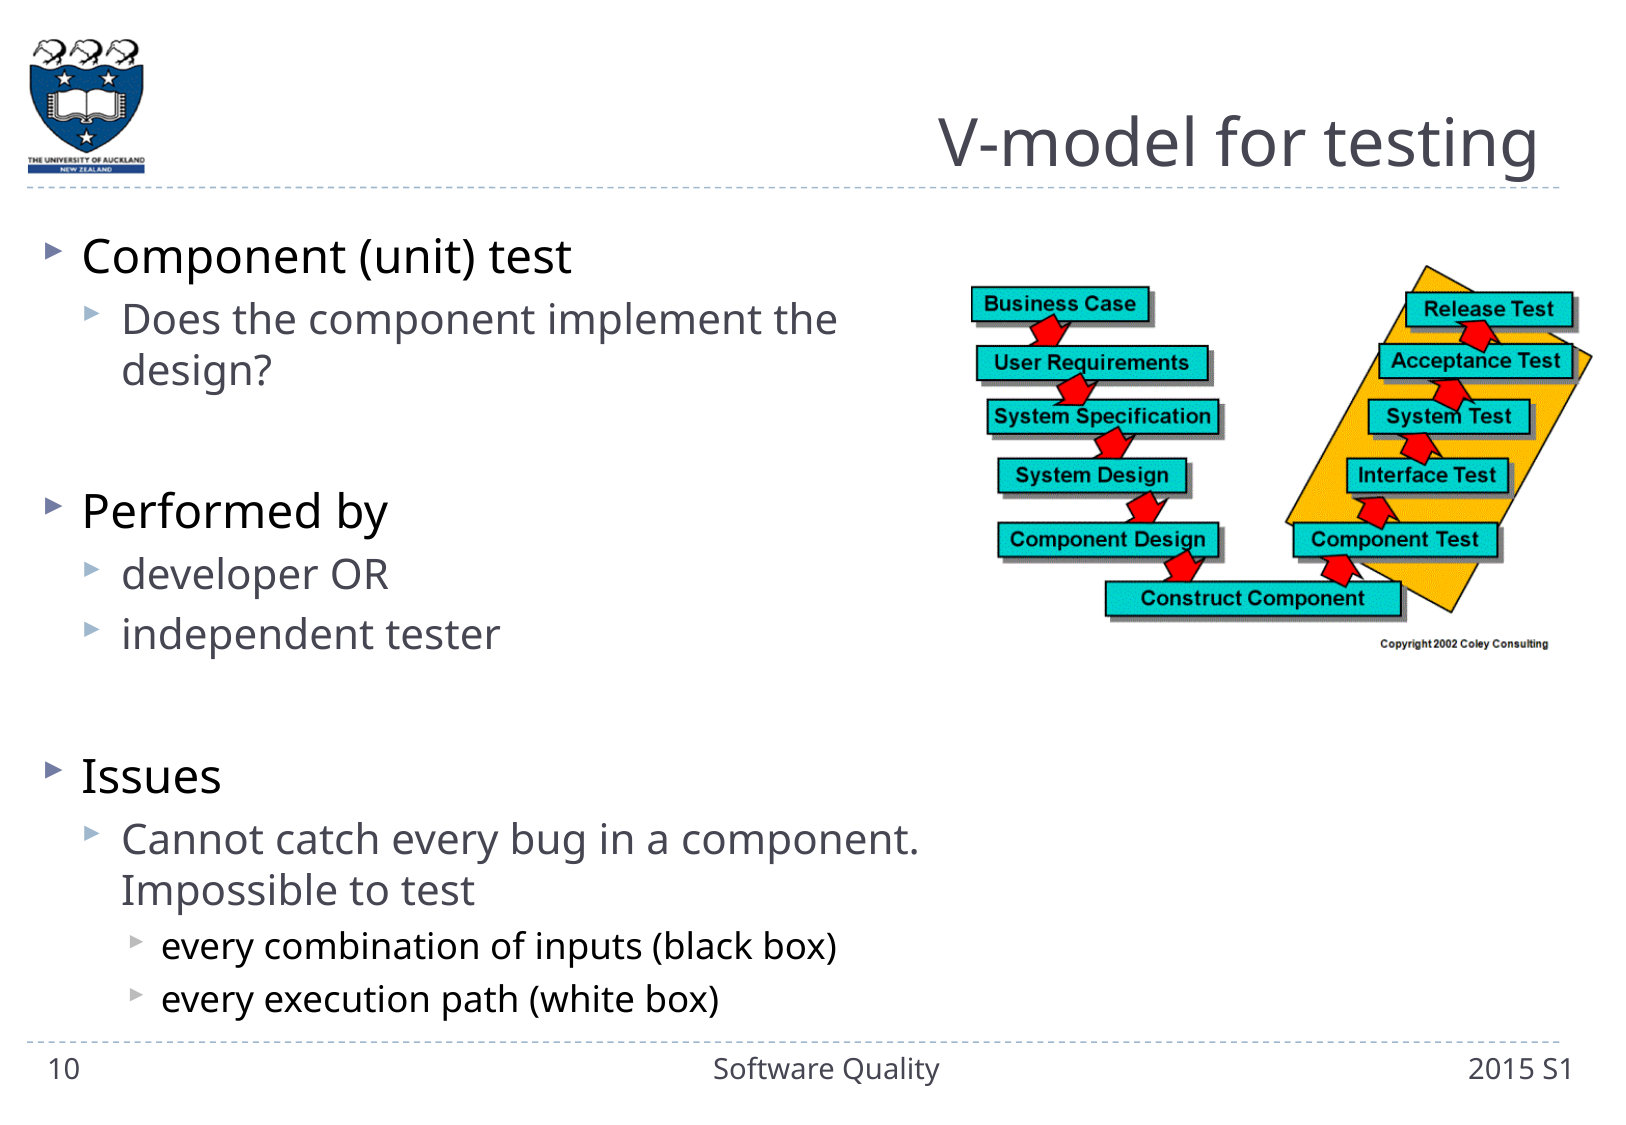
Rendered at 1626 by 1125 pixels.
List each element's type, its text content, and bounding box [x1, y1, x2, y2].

title V-model for testing [172, 24, 1557, 188]
footer Software Quality [515, 1042, 1138, 1103]
picture [27, 37, 146, 175]
list Component (unit) test Does the component implement the design? Performed by developer OR independent tester Issues Cannot catch every bug in a component. Impossible to test every combination of inputs (black box) every execution path (white box) [27, 218, 972, 1035]
slide_number 2015 S1 [1183, 1042, 1591, 1103]
picture [971, 263, 1593, 658]
slide_number 10 [32, 1042, 385, 1103]
